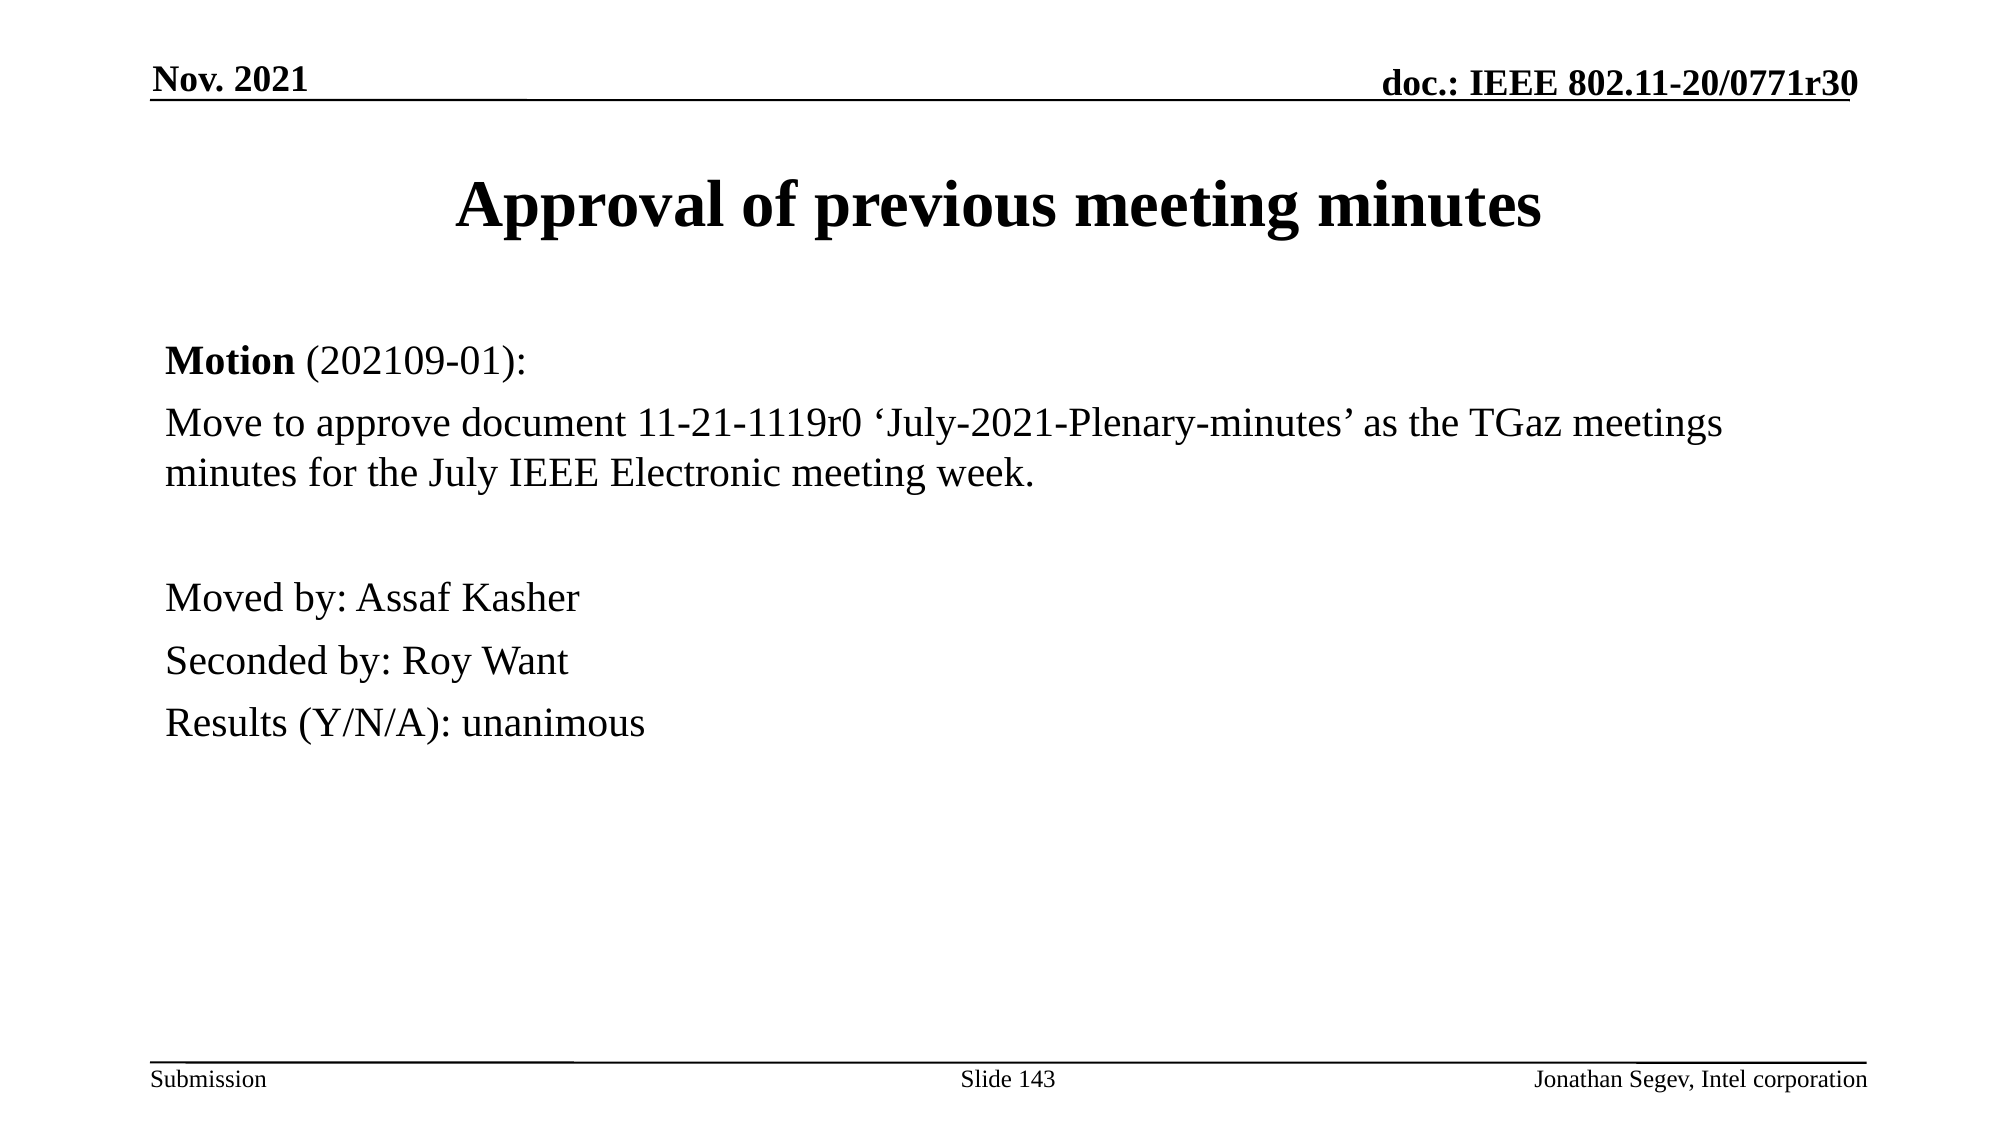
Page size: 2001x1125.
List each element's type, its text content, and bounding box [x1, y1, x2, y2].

footer Jonathan Segev, Intel corporation [1171, 1061, 1869, 1093]
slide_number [152, 54, 563, 100]
list Motion (202109-01): Move to approve document 11-21-1119r0 ‘July-2021-Plenary-minutes’ as the TGaz meetings minutes for the July IEEE Electronic meeting week. Moved by: Assaf Kasher Seconded by: Roy Want Results (Y/N/A): unanimous [149, 324, 1850, 1000]
slide_number Slide 143 [950, 1061, 1067, 1123]
title Approval of previous meeting minutes [149, 112, 1850, 288]
